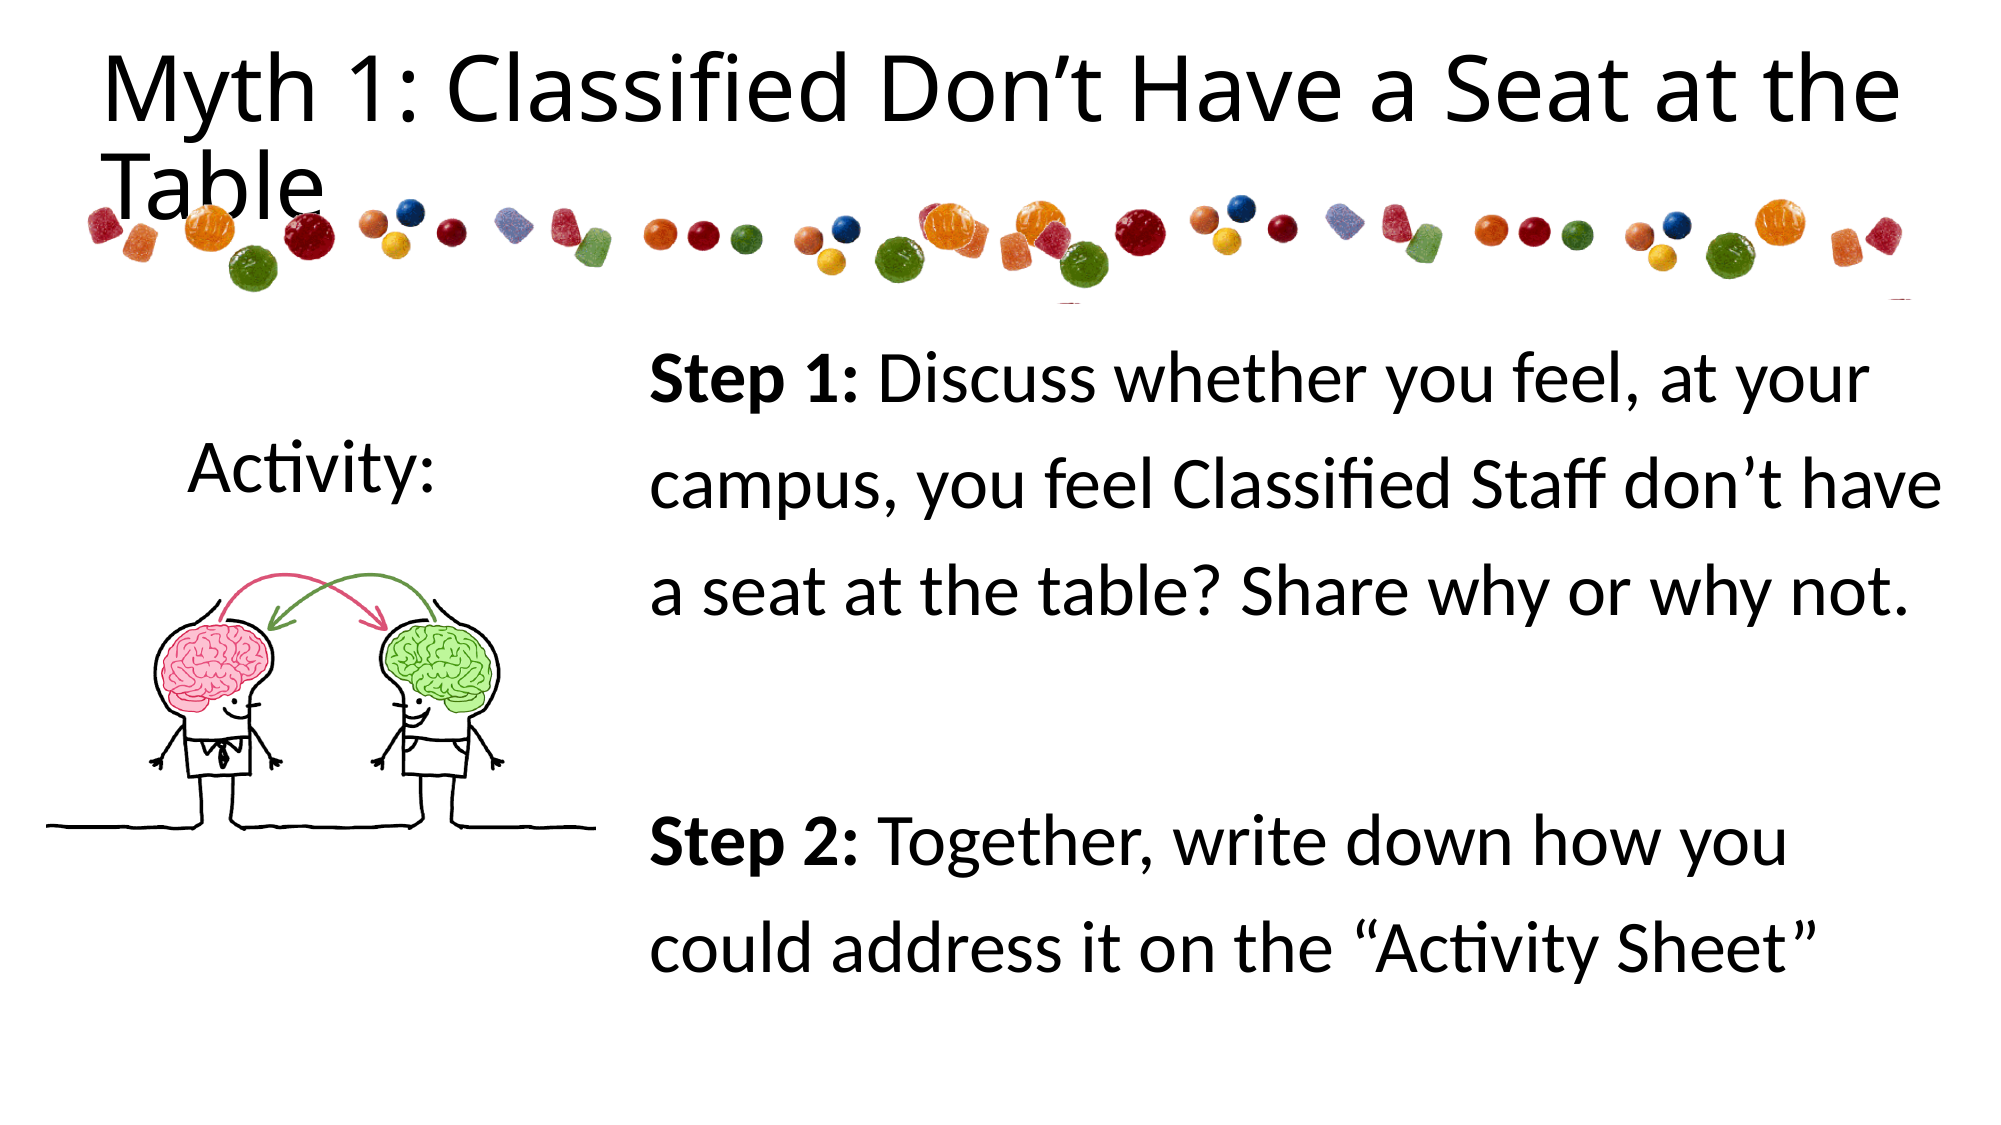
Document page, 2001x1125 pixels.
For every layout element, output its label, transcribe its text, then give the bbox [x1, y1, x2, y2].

text_box Activity: [18, 418, 625, 517]
text_box Step 1: Discuss whether you feel, at your campus, you feel Classified Staff don’t have a seat at the table? Share why or why not. Step 2: Together, write down how you could address it on the “Activity Sheet” [634, 303, 1960, 1079]
picture [85, 179, 1915, 304]
title Myth 1: Classified Don’t Have a Seat at the Table [85, 59, 1943, 222]
picture [46, 530, 596, 866]
